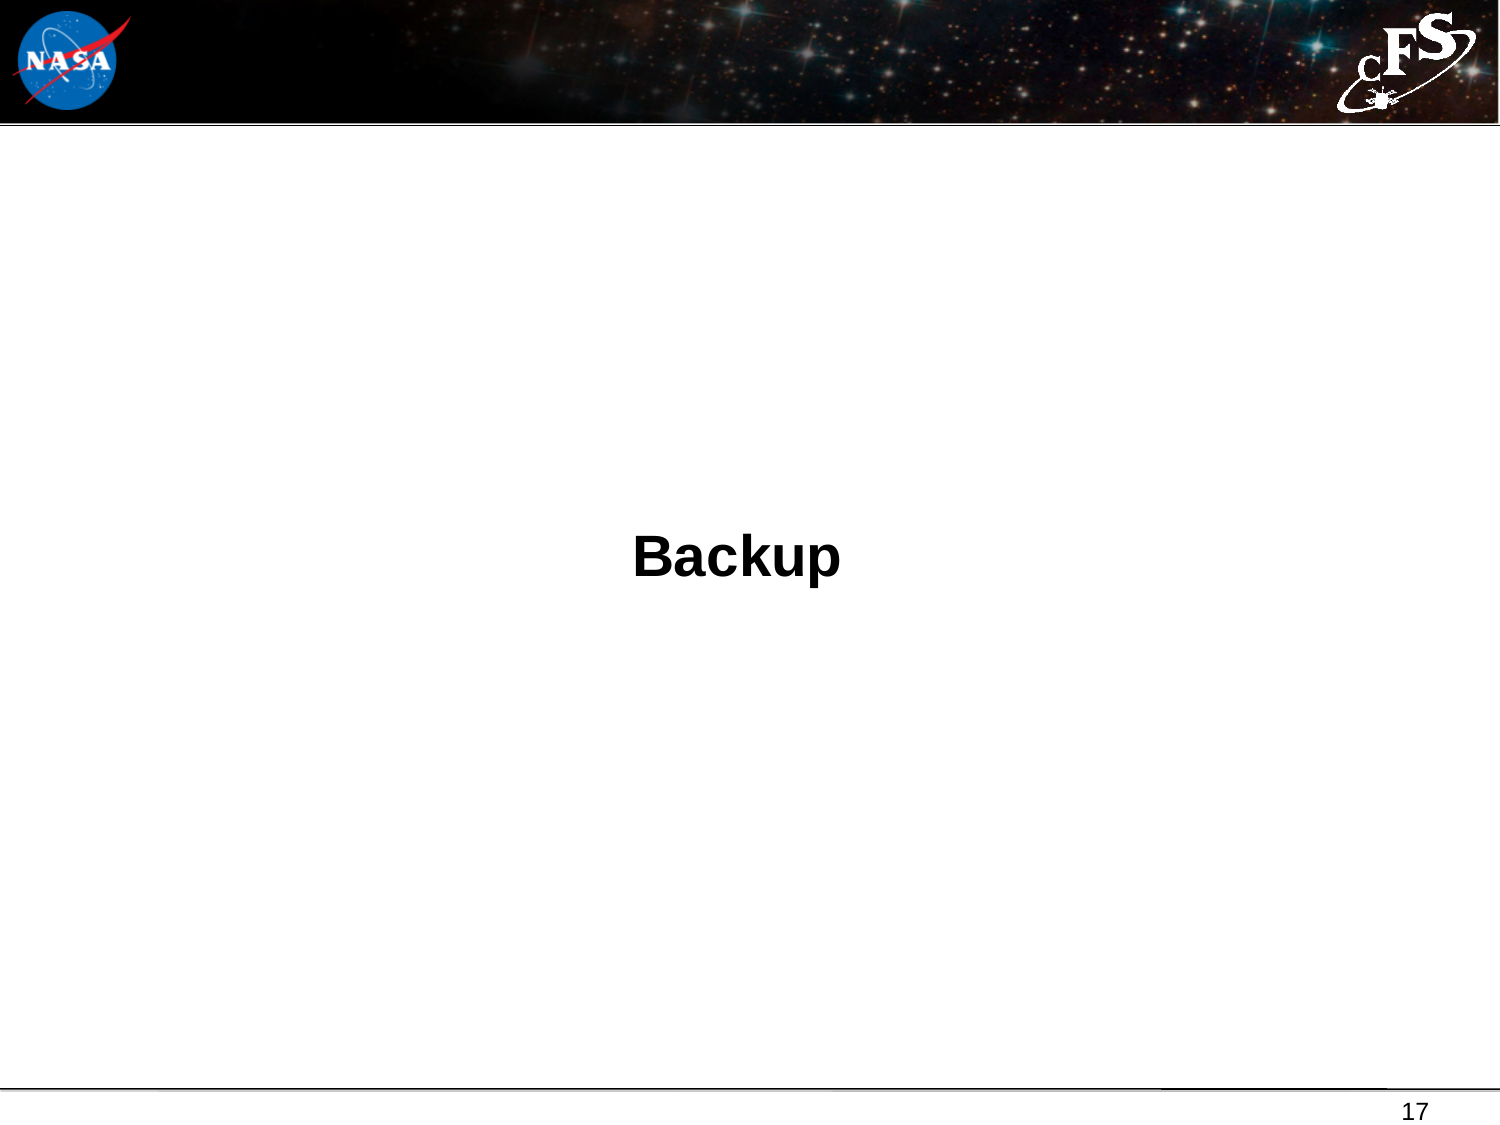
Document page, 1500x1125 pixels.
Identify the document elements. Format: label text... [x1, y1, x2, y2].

picture [0, 0, 1500, 125]
title Backup [62, 462, 1413, 650]
